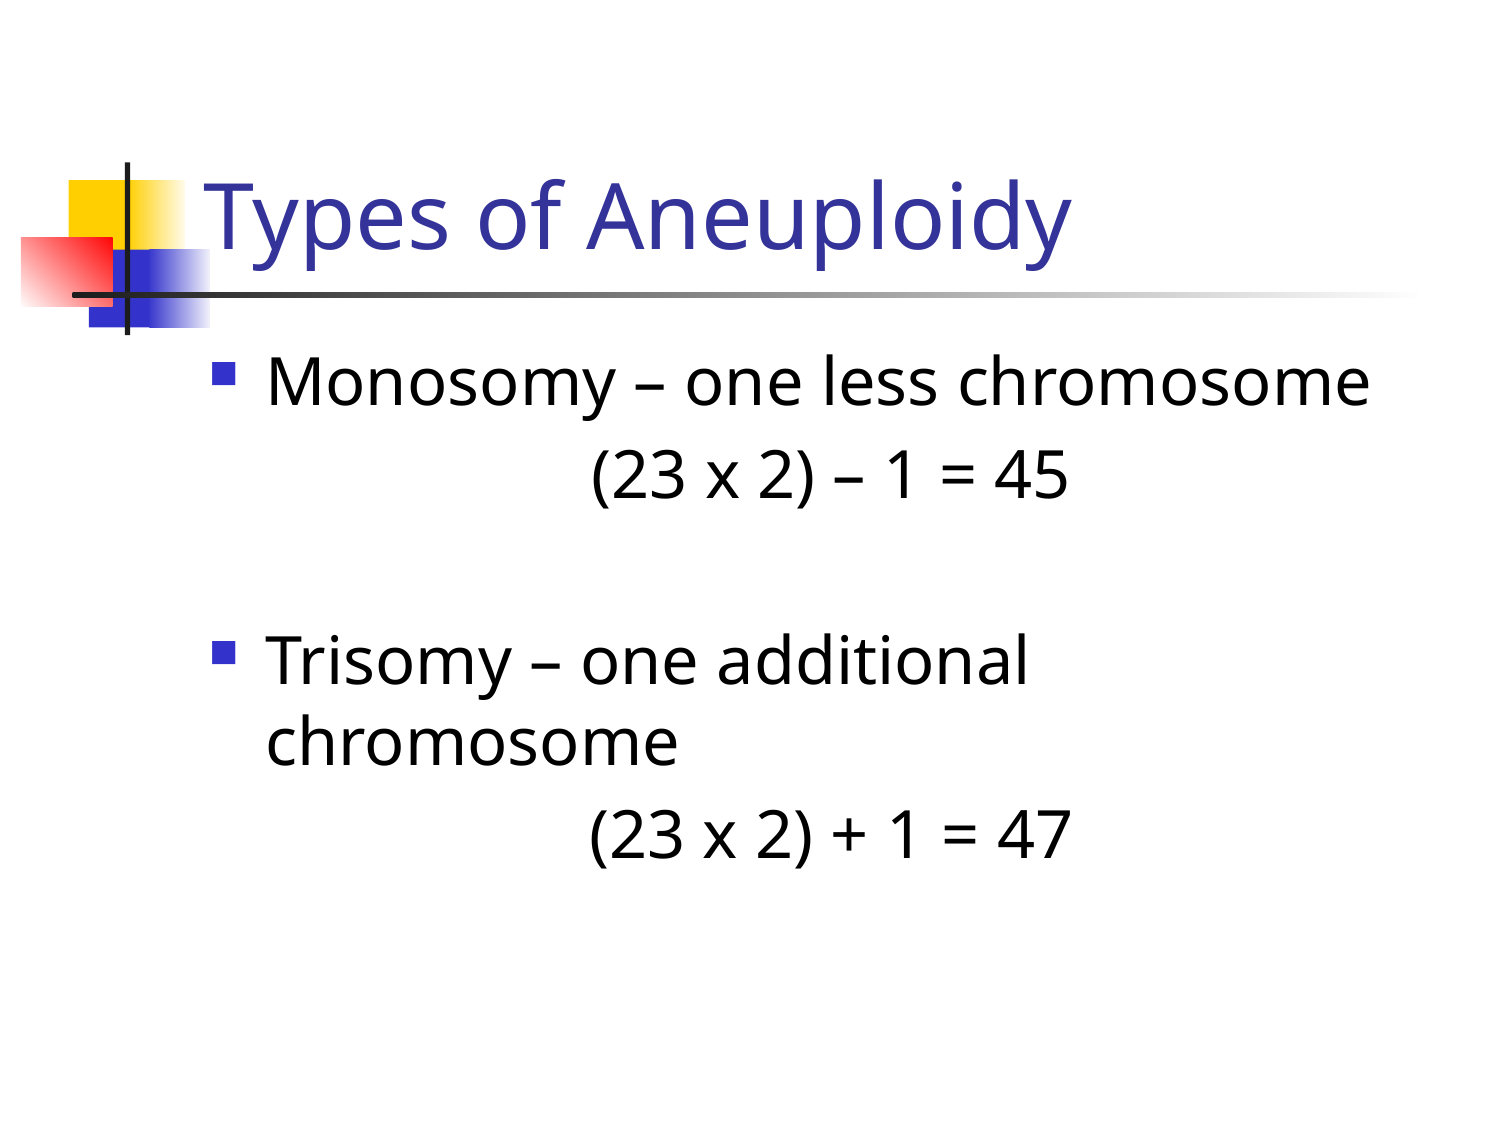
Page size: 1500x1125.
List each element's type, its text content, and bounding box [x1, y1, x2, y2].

list Monosomy – one less chromosome (23 x 2) – 1 = 45 Trisomy – one additional chromosome (23 x 2) + 1 = 47 [193, 331, 1469, 1006]
title Types of Aneuploidy [188, 35, 1468, 275]
